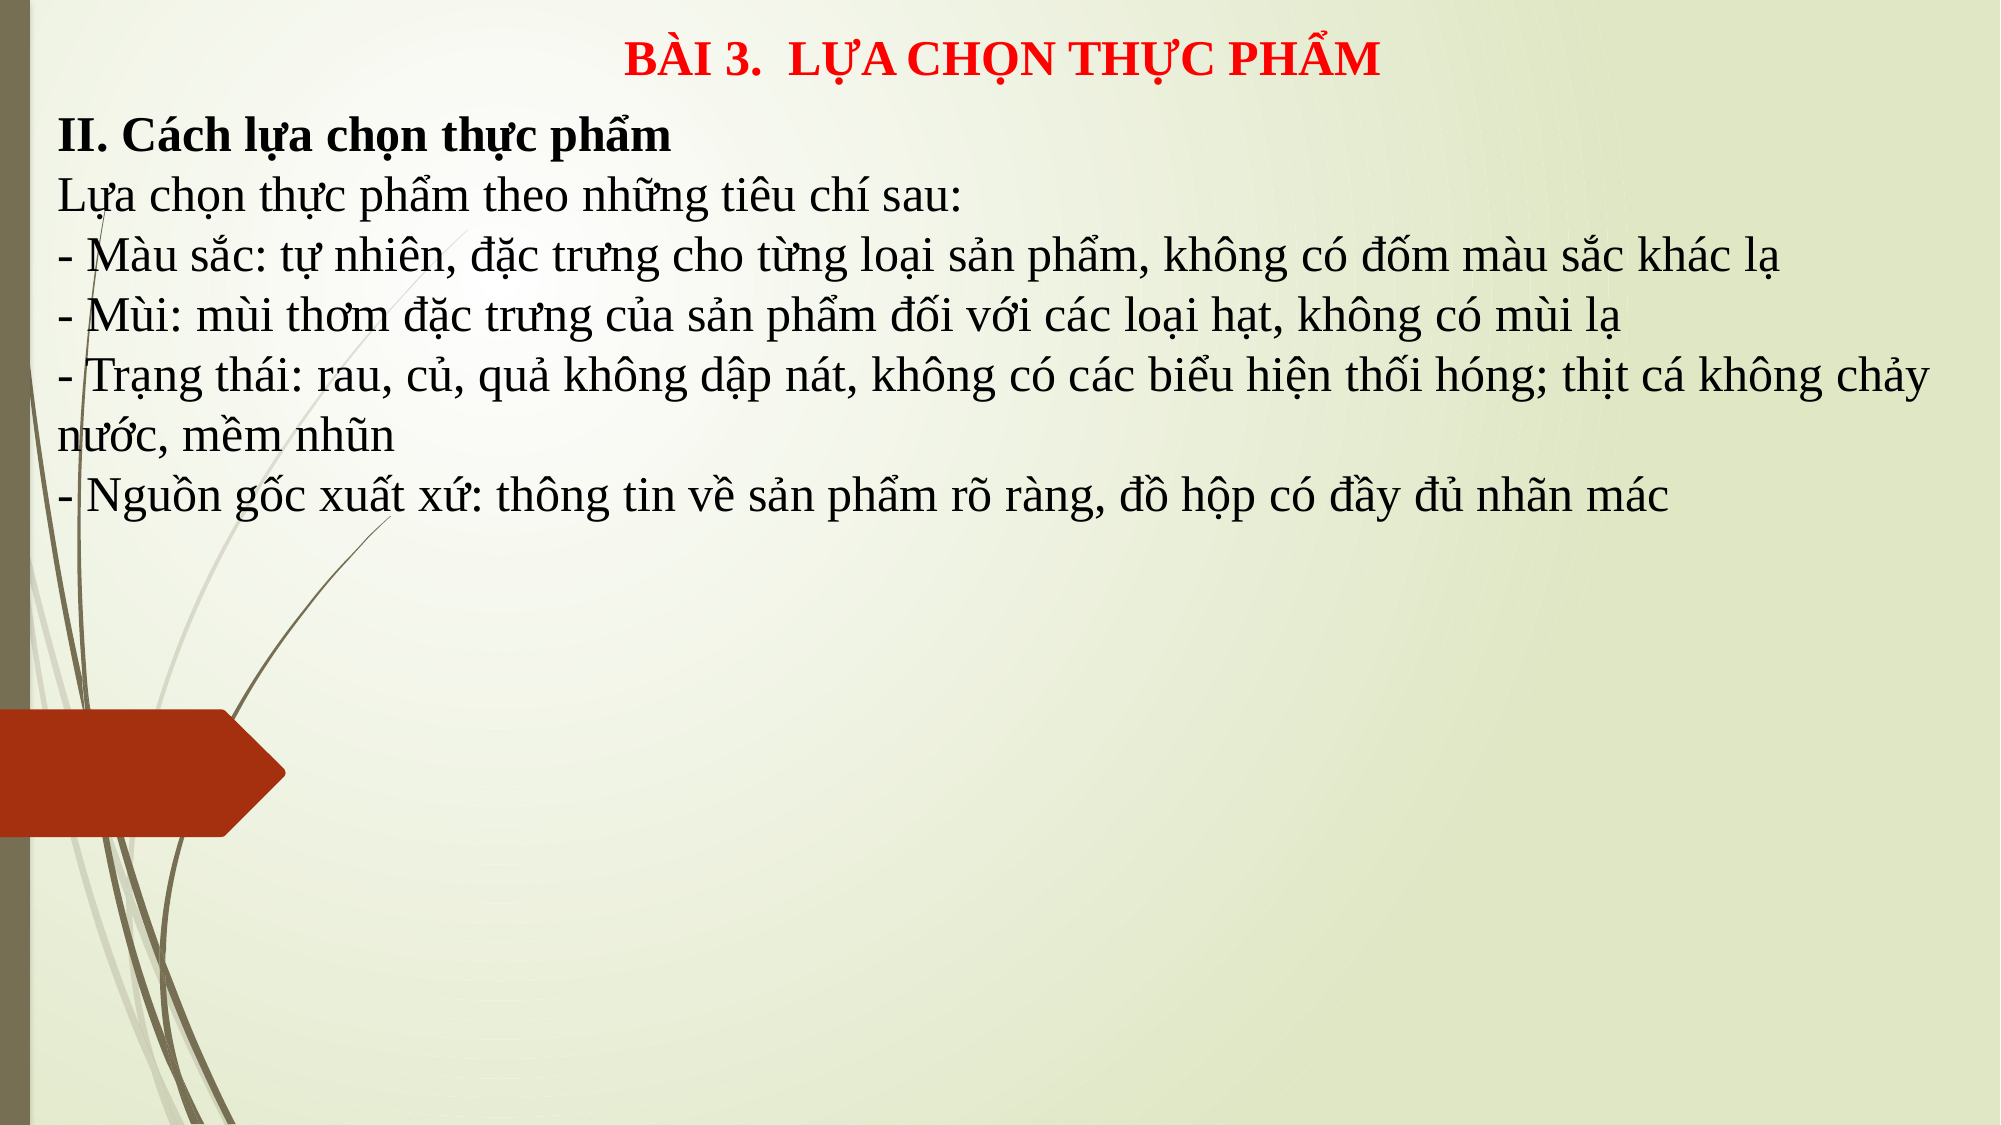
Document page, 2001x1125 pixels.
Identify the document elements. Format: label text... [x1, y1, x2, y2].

text_box BÀI 3. LỰA CHỌN THỰC PHẨM [609, 18, 1434, 94]
text_box II. Cách lựa chọn thực phẩm Lựa chọn thực phẩm theo những tiêu chí sau: - Màu sắc: tự nhiên, đặc trưng cho từng loại sản phẩm, không có đốm màu sắc khác lạ - Mùi: mùi thơm đặc trưng của sản phẩm đối với các loại hạt, không có mùi lạ - Trạng thái: rau, củ, quả không dập nát, không có các biểu hiện thối hóng; thịt cá không chảy nước, mềm nhũn - Nguồn gốc xuất xứ: thông tin về sản phẩm rõ ràng, đồ hộp có đầy đủ nhãn mác [42, 94, 1957, 529]
